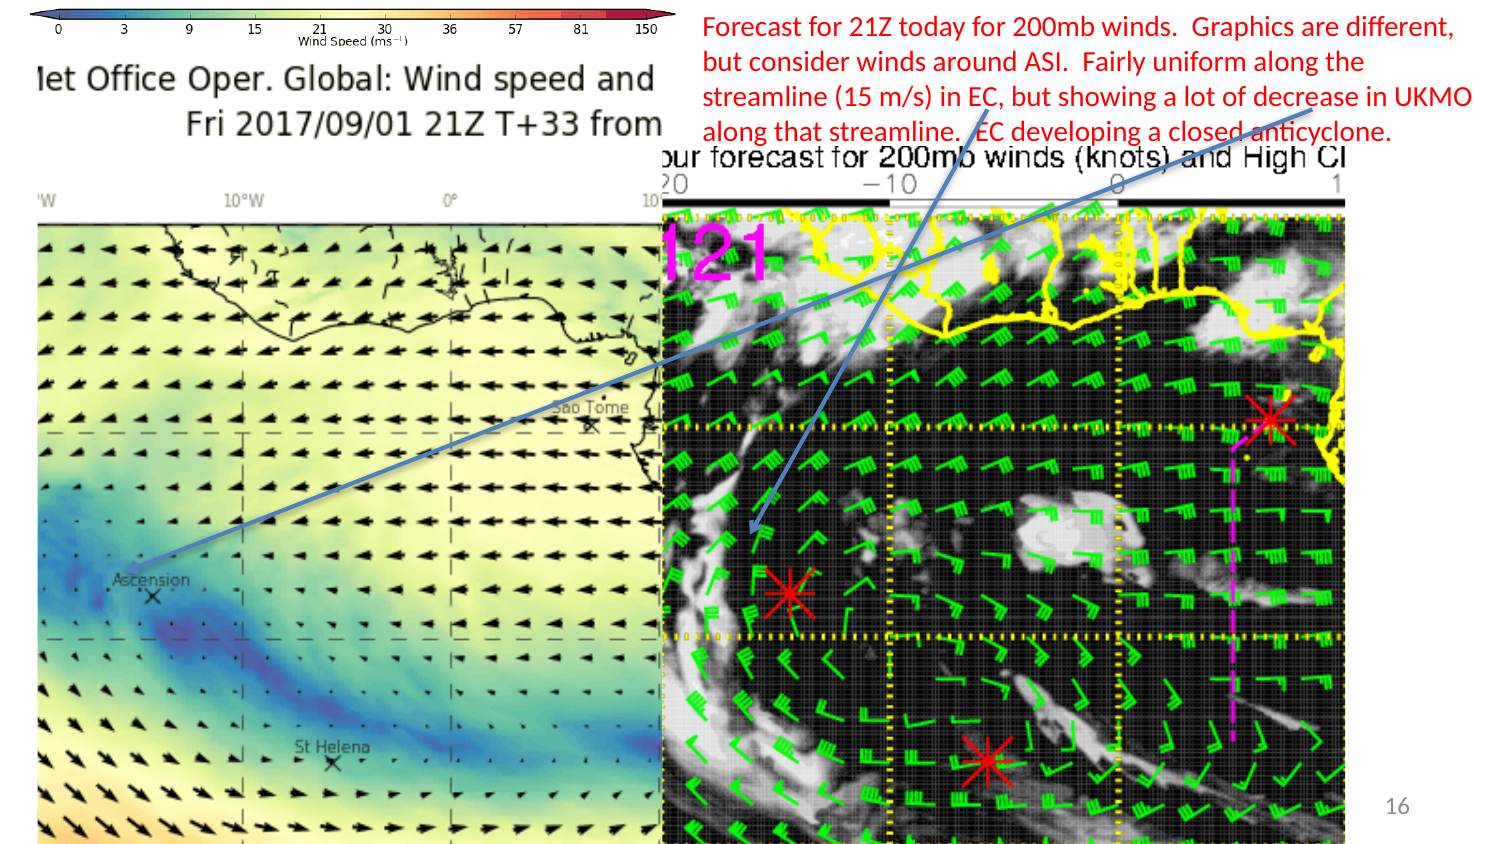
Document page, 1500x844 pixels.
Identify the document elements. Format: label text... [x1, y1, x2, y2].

text_box Forecast for 21Z today for 200mb winds. Graphics are different, but consider winds around ASI. Fairly uniform along the streamline (15 m/s) in EC, but showing a lot of decrease in UKMO along that streamline. EC developing a closed anticyclone. [687, 0, 1500, 200]
slide_number 16 [1349, 782, 1425, 827]
picture [0, 0, 1346, 844]
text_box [124, 109, 1313, 573]
